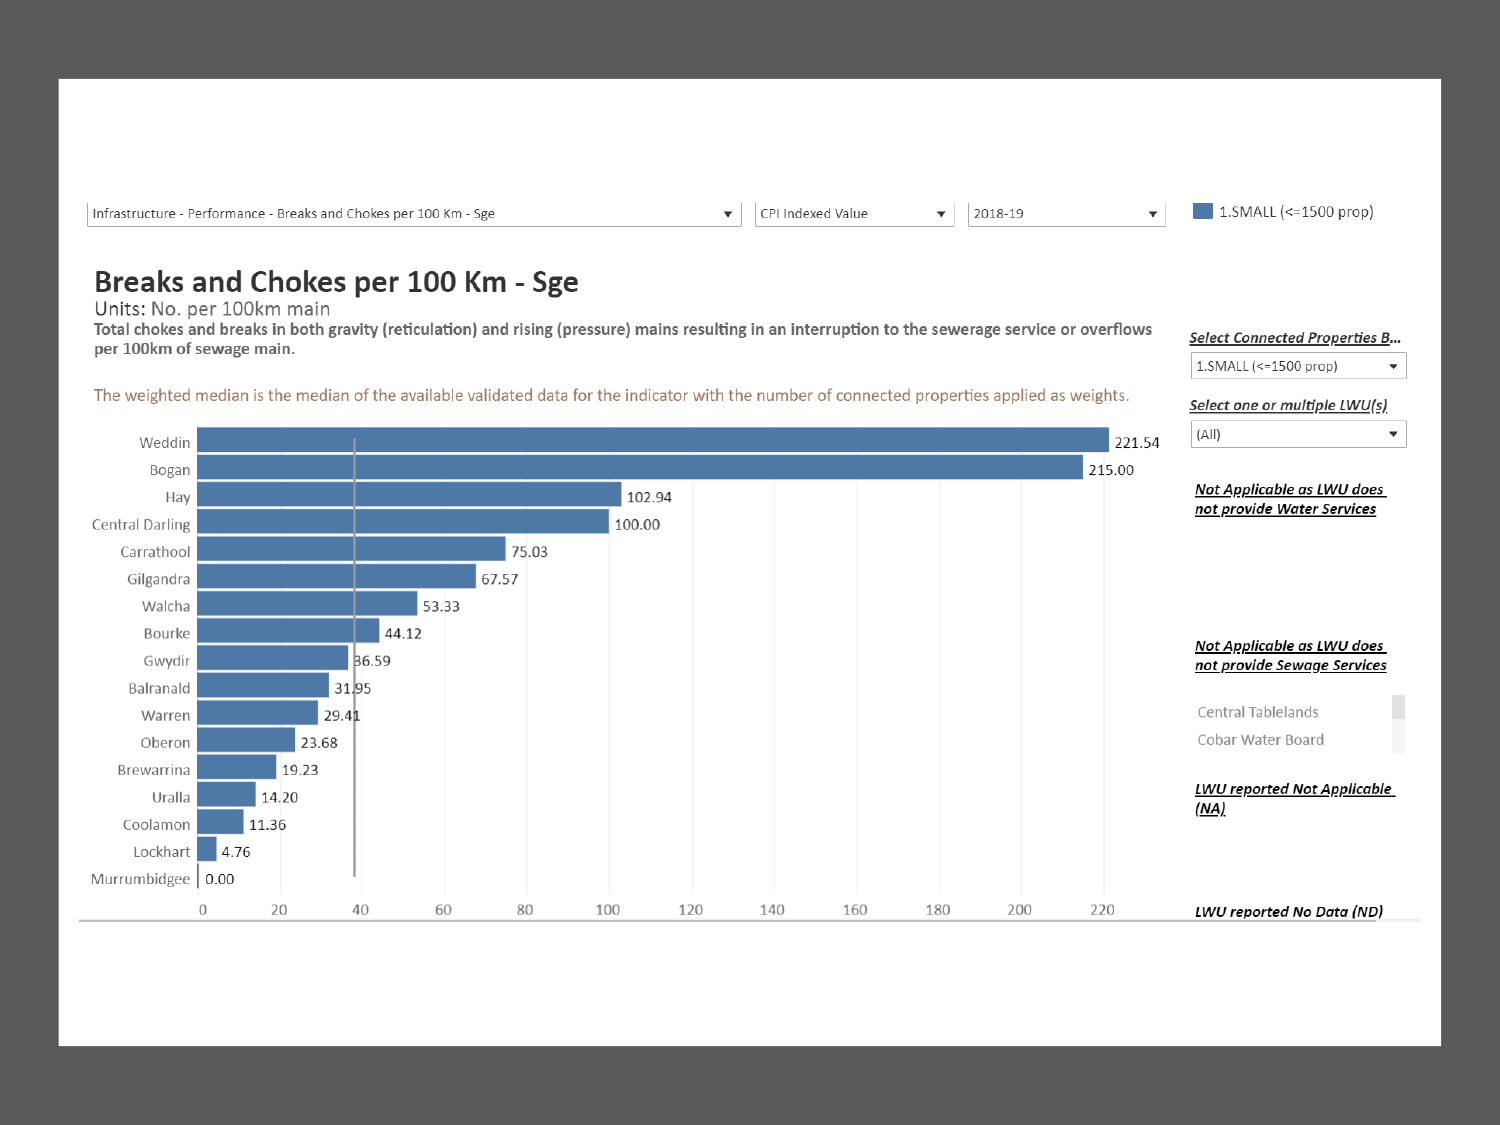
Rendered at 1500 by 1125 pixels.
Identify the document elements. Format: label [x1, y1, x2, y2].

picture [79, 203, 1421, 922]
text_box [58, 78, 1442, 1047]
text_box [0, 0, 1500, 1125]
